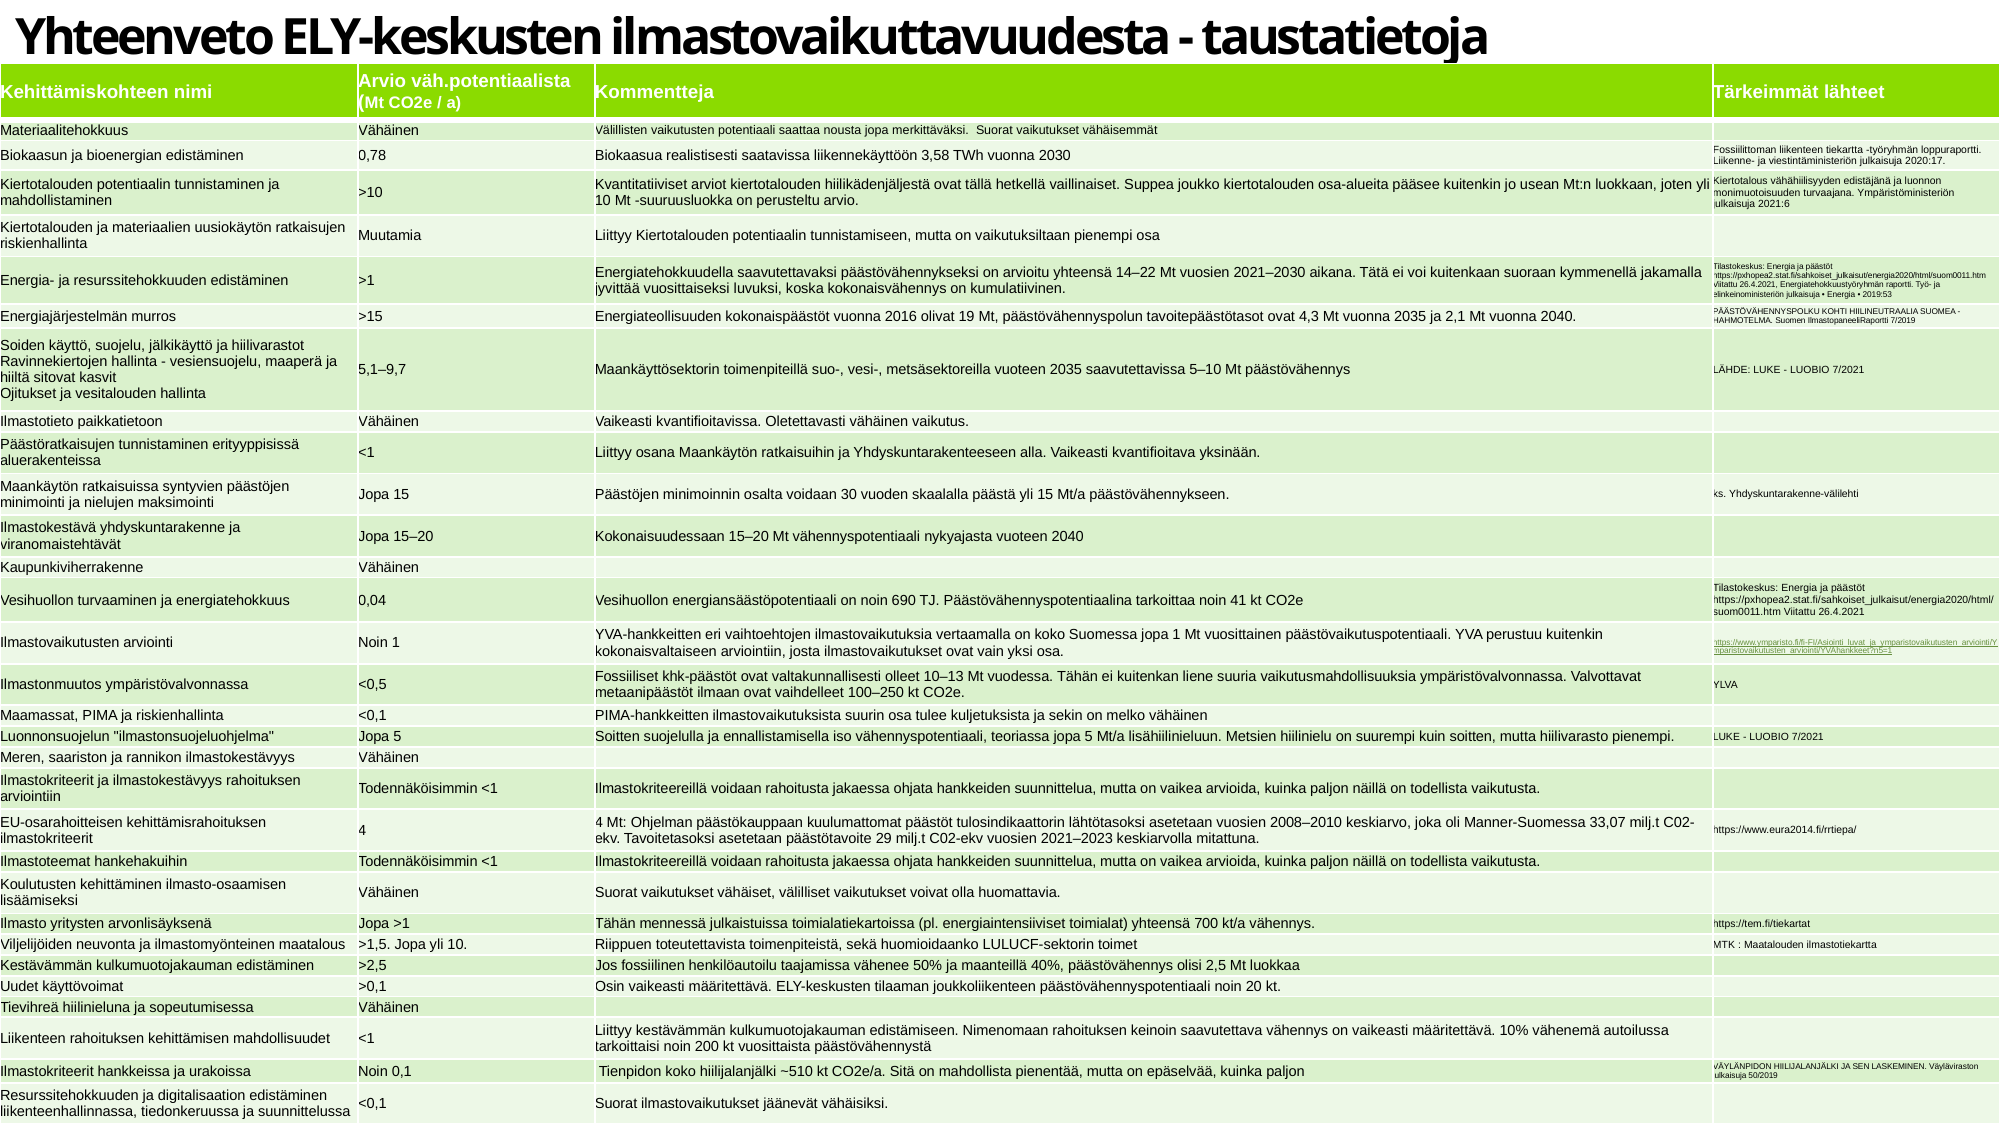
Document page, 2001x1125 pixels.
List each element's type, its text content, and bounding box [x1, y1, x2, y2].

table_cell Kokonaisuudessaan 15–20 Mt vähennyspotentiaali nykyajasta vuoteen 2040 [596, 516, 1712, 556]
table_cell 4 [359, 810, 594, 850]
table_cell Jos fossiilinen henkilöautoilu taajamissa vähenee 50% ja maanteillä 40%, päästövähennys olisi 2,5 Mt luokkaa [596, 956, 1712, 975]
table_cell [596, 997, 1712, 1016]
table_header Tärkeimmät lähteet [1714, 64, 1999, 117]
table_cell Ilmastokriteerit ja ilmastokestävyys rahoituksen arviointiin [1, 769, 357, 808]
table_cell Tähän mennessä julkaistuissa toimialatiekartoissa (pl. energiaintensiiviset toimialat) yhteensä 700 kt/a vähennys. [596, 914, 1712, 933]
table_cell <1 [359, 1018, 594, 1058]
table_cell Energia- ja resurssitehokkuuden edistäminen [1, 257, 357, 303]
table_cell <1 [359, 433, 594, 473]
table_cell https://tem.fi/tiekartat [1714, 914, 1999, 933]
table_cell Muutamia [359, 216, 594, 256]
table_cell Fossiiliset khk-päästöt ovat valtakunnallisesti olleet 10–13 Mt vuodessa. Tähän ei kuitenkan liene suuria vaikutusmahdollisuuksia ympäristövalvonnassa. Valvottavat metaanipäästöt ilmaan ovat vaihdelleet 100–250 kt CO2e. [596, 665, 1712, 704]
table_cell >2,5 [359, 956, 594, 975]
table_cell [596, 558, 1712, 577]
table_cell [1714, 956, 1999, 975]
table_cell Meren, saariston ja rannikon ilmastokestävyys [1, 748, 357, 767]
table_cell Luonnonsuojelun "ilmastonsuojeluohjelma" [1, 727, 357, 746]
table_cell Tienpidon koko hiilijalanjälki ~510 kt CO2e/a. Sitä on mahdollista pienentää, mutta on epäselvää, kuinka paljon [596, 1060, 1712, 1082]
table_cell [1714, 216, 1999, 256]
table_cell [1714, 748, 1999, 767]
table_cell <0,1 [359, 706, 594, 725]
table_cell Päästöratkaisujen tunnistaminen erityyppisissä aluerakenteissa [1, 433, 357, 473]
table_cell Resurssitehokkuuden ja digitalisaation edistäminen liikenteenhallinnassa, tiedonkeruussa ja suunnittelussa [1, 1084, 357, 1123]
table_header Kehittämiskohteen nimi [1, 64, 357, 117]
table_cell Ilmastoteemat hankehakuihin [1, 852, 357, 871]
table_cell ks. Yhdyskuntarakenne-välilehti [1714, 474, 1999, 514]
table_cell Kiertotalouden ja materiaalien uusiokäytön ratkaisujen riskienhallinta [1, 216, 357, 256]
table_cell 0,04 [359, 578, 594, 621]
table_cell Ilmastokriteereillä voidaan rahoitusta jakaessa ohjata hankkeiden suunnittelua, mutta on vaikea arvioida, kuinka paljon näillä on todellista vaikutusta. [596, 852, 1712, 871]
table_cell Suorat vaikutukset vähäiset, välilliset vaikutukset voivat olla huomattavia. [596, 873, 1712, 913]
table_cell EU-osarahoitteisen kehittämisrahoituksen ilmastokriteerit [1, 810, 357, 850]
table_cell Jopa >1 [359, 914, 594, 933]
table_cell MTK : Maatalouden ilmastotiekartta [1714, 935, 1999, 954]
table_cell Vähäinen [359, 123, 594, 140]
table_cell [1714, 706, 1999, 725]
table_cell Viljelijöiden neuvonta ja ilmastomyönteinen maatalous [1, 935, 357, 954]
table_cell Maamassat, PIMA ja riskienhallinta [1, 706, 357, 725]
table_cell Ilmastotieto paikkatietoon [1, 412, 357, 431]
table_cell [1714, 1084, 1999, 1123]
table_cell Kiertotalous vähähiilisyyden edistäjänä ja luonnon monimuotoisuuden turvaajana. Ympäristöministeriön julkaisuja 2021:6 [1714, 171, 1999, 214]
table_cell Energiateollisuuden kokonaispäästöt vuonna 2016 olivat 19 Mt, päästövähennyspolun tavoitepäästötasot ovat 4,3 Mt vuonna 2035 ja 2,1 Mt vuonna 2040. [596, 305, 1712, 327]
table_cell Jopa 15 [359, 474, 594, 514]
table_cell Ilmastokriteerit hankkeissa ja urakoissa [1, 1060, 357, 1082]
table_cell Noin 1 [359, 623, 594, 663]
table_cell Vähäinen [359, 412, 594, 431]
table_cell Maankäytön ratkaisuissa syntyvien päästöjen minimointi ja nielujen maksimointi [1, 474, 357, 514]
table_cell >1 [359, 257, 594, 303]
table_cell >0,1 [359, 977, 594, 996]
table_cell Ilmastovaikutusten arviointi [1, 623, 357, 663]
table_cell Kiertotalouden potentiaalin tunnistaminen ja mahdollistaminen [1, 171, 357, 214]
table_header Kommentteja [596, 64, 1712, 117]
table_cell Materiaalitehokkuus [1, 123, 357, 140]
table_cell Riippuen toteutettavista toimenpiteistä, sekä huomioidaanko LULUCF-sektorin toimet [596, 935, 1712, 954]
table_cell YVA-hankkeitten eri vaihtoehtojen ilmastovaikutuksia vertaamalla on koko Suomessa jopa 1 Mt vuosittainen päästövaikutuspotentiaali. YVA perustuu kuitenkin kokonaisvaltaiseen arviointiin, josta ilmastovaikutukset ovat vain yksi osa. [596, 623, 1712, 663]
table_cell [1714, 433, 1999, 473]
table_header Arvio väh.potentiaalista (Mt CO2e / a) [359, 64, 594, 117]
table_cell Ilmastokestävä yhdyskuntarakenne ja viranomaistehtävät [1, 516, 357, 556]
table_cell Jopa 5 [359, 727, 594, 746]
table_cell Uudet käyttövoimat [1, 977, 357, 996]
table_cell Tilastokeskus: Energia ja päästöt https://pxhopea2.stat.fi/sahkoiset_julkaisut/energia2020/html/suom0011.htm Viitattu 26.4.2021 [1714, 578, 1999, 621]
table_cell Koulutusten kehittäminen ilmasto-osaamisen lisäämiseksi [1, 873, 357, 913]
table_cell Välillisten vaikutusten potentiaali saattaa nousta jopa merkittäväksi. Suorat vaikutukset vähäisemmät [596, 123, 1712, 140]
table_cell [1714, 769, 1999, 808]
table_cell Liikenteen rahoituksen kehittämisen mahdollisuudet [1, 1018, 357, 1058]
table_cell VÄYLÄNPIDON HIILIJALANJÄLKI JA SEN LASKEMINEN. Väyläviraston julkaisuja 50/2019 [1714, 1060, 1999, 1082]
table_cell Tievihreä hiilinieluna ja sopeutumisessa [1, 997, 357, 1016]
table_cell PÄÄSTÖVÄHENNYSPOLKU KOHTI HIILINEUTRAALIA SUOMEA - HAHMOTELMA. Suomen IlmastopaneeliRaportti 7/2019 [1714, 305, 1999, 327]
table_cell [1714, 852, 1999, 871]
table_cell Liittyy Kiertotalouden potentiaalin tunnistamiseen, mutta on vaikutuksiltaan pienempi osa [596, 216, 1712, 256]
table_cell YLVA [1714, 665, 1999, 704]
table_cell Vaikeasti kvantifioitavissa. Oletettavasti vähäinen vaikutus. [596, 412, 1712, 431]
table_cell Vähäinen [359, 558, 594, 577]
table_cell LUKE - LUOBIO 7/2021 [1714, 727, 1999, 746]
table_cell Soitten suojelulla ja ennallistamisella iso vähennyspotentiaali, teoriassa jopa 5 Mt/a lisähiilinieluun. Metsien hiilinielu on suurempi kuin soitten, mutta hiilivarasto pienempi. [596, 727, 1712, 746]
table_cell https://www.eura2014.fi/rrtiepa/ [1714, 810, 1999, 850]
table_cell [1714, 558, 1999, 577]
table_cell [1714, 977, 1999, 996]
table_cell Päästöjen minimoinnin osalta voidaan 30 vuoden skaalalla päästä yli 15 Mt/a päästövähennykseen. [596, 474, 1712, 514]
table_cell >10 [359, 171, 594, 214]
table_cell Ilmasto yritysten arvonlisäyksenä [1, 914, 357, 933]
table_cell Suorat ilmastovaikutukset jäänevät vähäisiksi. [596, 1084, 1712, 1123]
table_cell Todennäköisimmin <1 [359, 769, 594, 808]
table_cell >15 [359, 305, 594, 327]
table_cell Kaupunkiviherrakenne [1, 558, 357, 577]
table_cell 4 Mt: Ohjelman päästökauppaan kuulumattomat päästöt tulosindikaattorin lähtötasoksi asetetaan vuosien 2008–2010 keskiarvo, joka oli Manner-Suomessa 33,07 milj.t C02-ekv. Tavoitetasoksi asetetaan päästötavoite 29 milj.t C02-ekv vuosien 2021–2023 keskiarvolla mitattuna. [596, 810, 1712, 850]
title Yhteenveto ELY-keskusten ilmastovaikuttavuudesta - taustatietoja [0, 0, 1980, 63]
table_cell Tilastokeskus: Energia ja päästöt https://pxhopea2.stat.fi/sahkoiset_julkaisut/energia2020/html/suom0011.htm Viitattu 26.4.2021, Energiatehokkuustyöryhmän raportti. Työ- ja elinkeinoministeriön julkaisuja • Energia • 2019:53 [1714, 257, 1999, 303]
table_cell Fossiilittoman liikenteen tiekartta -työryhmän loppuraportti. Liikenne- ja viestintäministeriön julkaisuja 2020:17. [1714, 141, 1999, 169]
table_cell Liittyy osana Maankäytön ratkaisuihin ja Yhdyskuntarakenteeseen alla. Vaikeasti kvantifioitava yksinään. [596, 433, 1712, 473]
table_cell Noin 0,1 [359, 1060, 594, 1082]
table_cell >1,5. Jopa yli 10. [359, 935, 594, 954]
table_cell [1714, 997, 1999, 1016]
table_cell PIMA-hankkeitten ilmastovaikutuksista suurin osa tulee kuljetuksista ja sekin on melko vähäinen [596, 706, 1712, 725]
table_cell Kvantitatiiviset arviot kiertotalouden hiilikädenjäljestä ovat tällä hetkellä vaillinaiset. Suppea joukko kiertotalouden osa-alueita pääsee kuitenkin jo usean Mt:n luokkaan, joten yli 10 Mt -suuruusluokka on perusteltu arvio. [596, 171, 1712, 214]
table_cell Biokaasua realistisesti saatavissa liikennekäyttöön 3,58 TWh vuonna 2030 [596, 141, 1712, 169]
table_cell Kestävämmän kulkumuotojakauman edistäminen [1, 956, 357, 975]
table_cell [1714, 516, 1999, 556]
table_cell Energiajärjestelmän murros [1, 305, 357, 327]
table_cell Ilmastonmuutos ympäristövalvonnassa [1, 665, 357, 704]
table_cell Todennäköisimmin <1 [359, 852, 594, 871]
table_cell [1714, 412, 1999, 431]
table_cell LÄHDE: LUKE - LUOBIO 7/2021 [1714, 329, 1999, 410]
table_cell <0,5 [359, 665, 594, 704]
table_cell 0,78 [359, 141, 594, 169]
table_cell Osin vaikeasti määritettävä. ELY-keskusten tilaaman joukkoliikenteen päästövähennyspotentiaali noin 20 kt. [596, 977, 1712, 996]
table_cell Jopa 15–20 [359, 516, 594, 556]
table_cell [1714, 873, 1999, 913]
table_cell Vesihuollon energiansäästöpotentiaali on noin 690 TJ. Päästövähennyspotentiaalina tarkoittaa noin 41 kt CO2e [596, 578, 1712, 621]
table_cell Soiden käyttö, suojelu, jälkikäyttö ja hiilivarastot Ravinnekiertojen hallinta - vesiensuojelu, maaperä ja hiiltä sitovat kasvit Ojitukset ja vesitalouden hallinta [1, 329, 357, 410]
table_cell Vähäinen [359, 997, 594, 1016]
table_cell Biokaasun ja bioenergian edistäminen [1, 141, 357, 169]
table_cell https://www.ymparisto.fi/fi-FI/Asiointi_luvat_ja_ymparistovaikutusten_arviointi/Ymparistovaikutusten_arviointi/YVAhankkeet?n5=1 [1714, 623, 1999, 663]
table_cell [1714, 123, 1999, 140]
table_cell Liittyy kestävämmän kulkumuotojakauman edistämiseen. Nimenomaan rahoituksen keinoin saavutettava vähennys on vaikeasti määritettävä. 10% vähenemä autoilussa tarkoittaisi noin 200 kt vuosittaista päästövähennystä [596, 1018, 1712, 1058]
table_cell 5,1–9,7 [359, 329, 594, 410]
table_cell Ilmastokriteereillä voidaan rahoitusta jakaessa ohjata hankkeiden suunnittelua, mutta on vaikea arvioida, kuinka paljon näillä on todellista vaikutusta. [596, 769, 1712, 808]
table_cell [596, 748, 1712, 767]
table_cell Vähäinen [359, 873, 594, 913]
table_cell <0,1 [359, 1084, 594, 1123]
table_cell [1714, 1018, 1999, 1058]
table_cell Maankäyttösektorin toimenpiteillä suo-, vesi-, metsäsektoreilla vuoteen 2035 saavutettavissa 5–10 Mt päästövähennys [596, 329, 1712, 410]
table_cell Vesihuollon turvaaminen ja energiatehokkuus [1, 578, 357, 621]
table_cell Energiatehokkuudella saavutettavaksi päästövähennykseksi on arvioitu yhteensä 14–22 Mt vuosien 2021–2030 aikana. Tätä ei voi kuitenkaan suoraan kymmenellä jakamalla jyvittää vuosittaiseksi luvuksi, koska kokonaisvähennys on kumulatiivinen. [596, 257, 1712, 303]
table_cell Vähäinen [359, 748, 594, 767]
